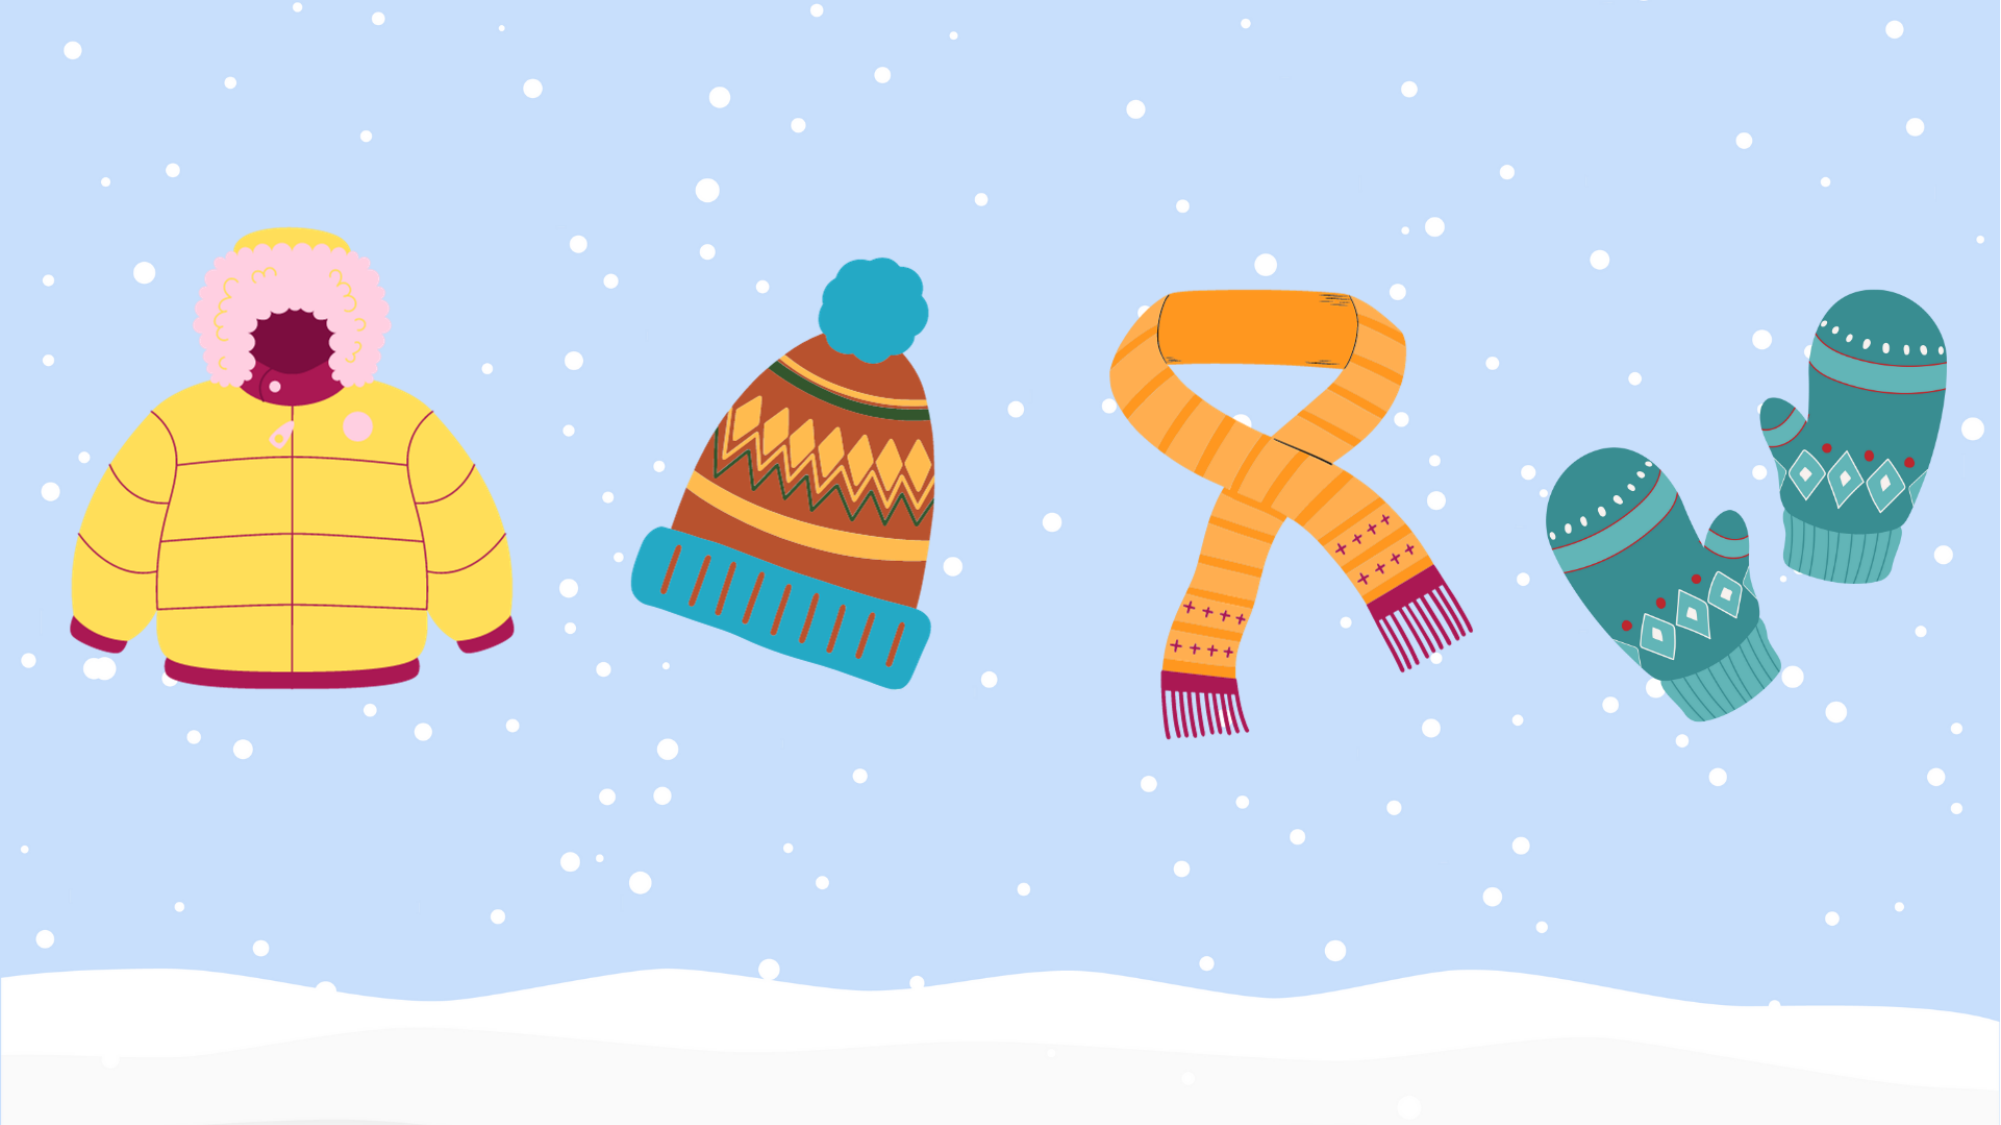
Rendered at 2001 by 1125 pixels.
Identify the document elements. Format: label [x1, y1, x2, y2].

list [0, 0, 2000, 1125]
